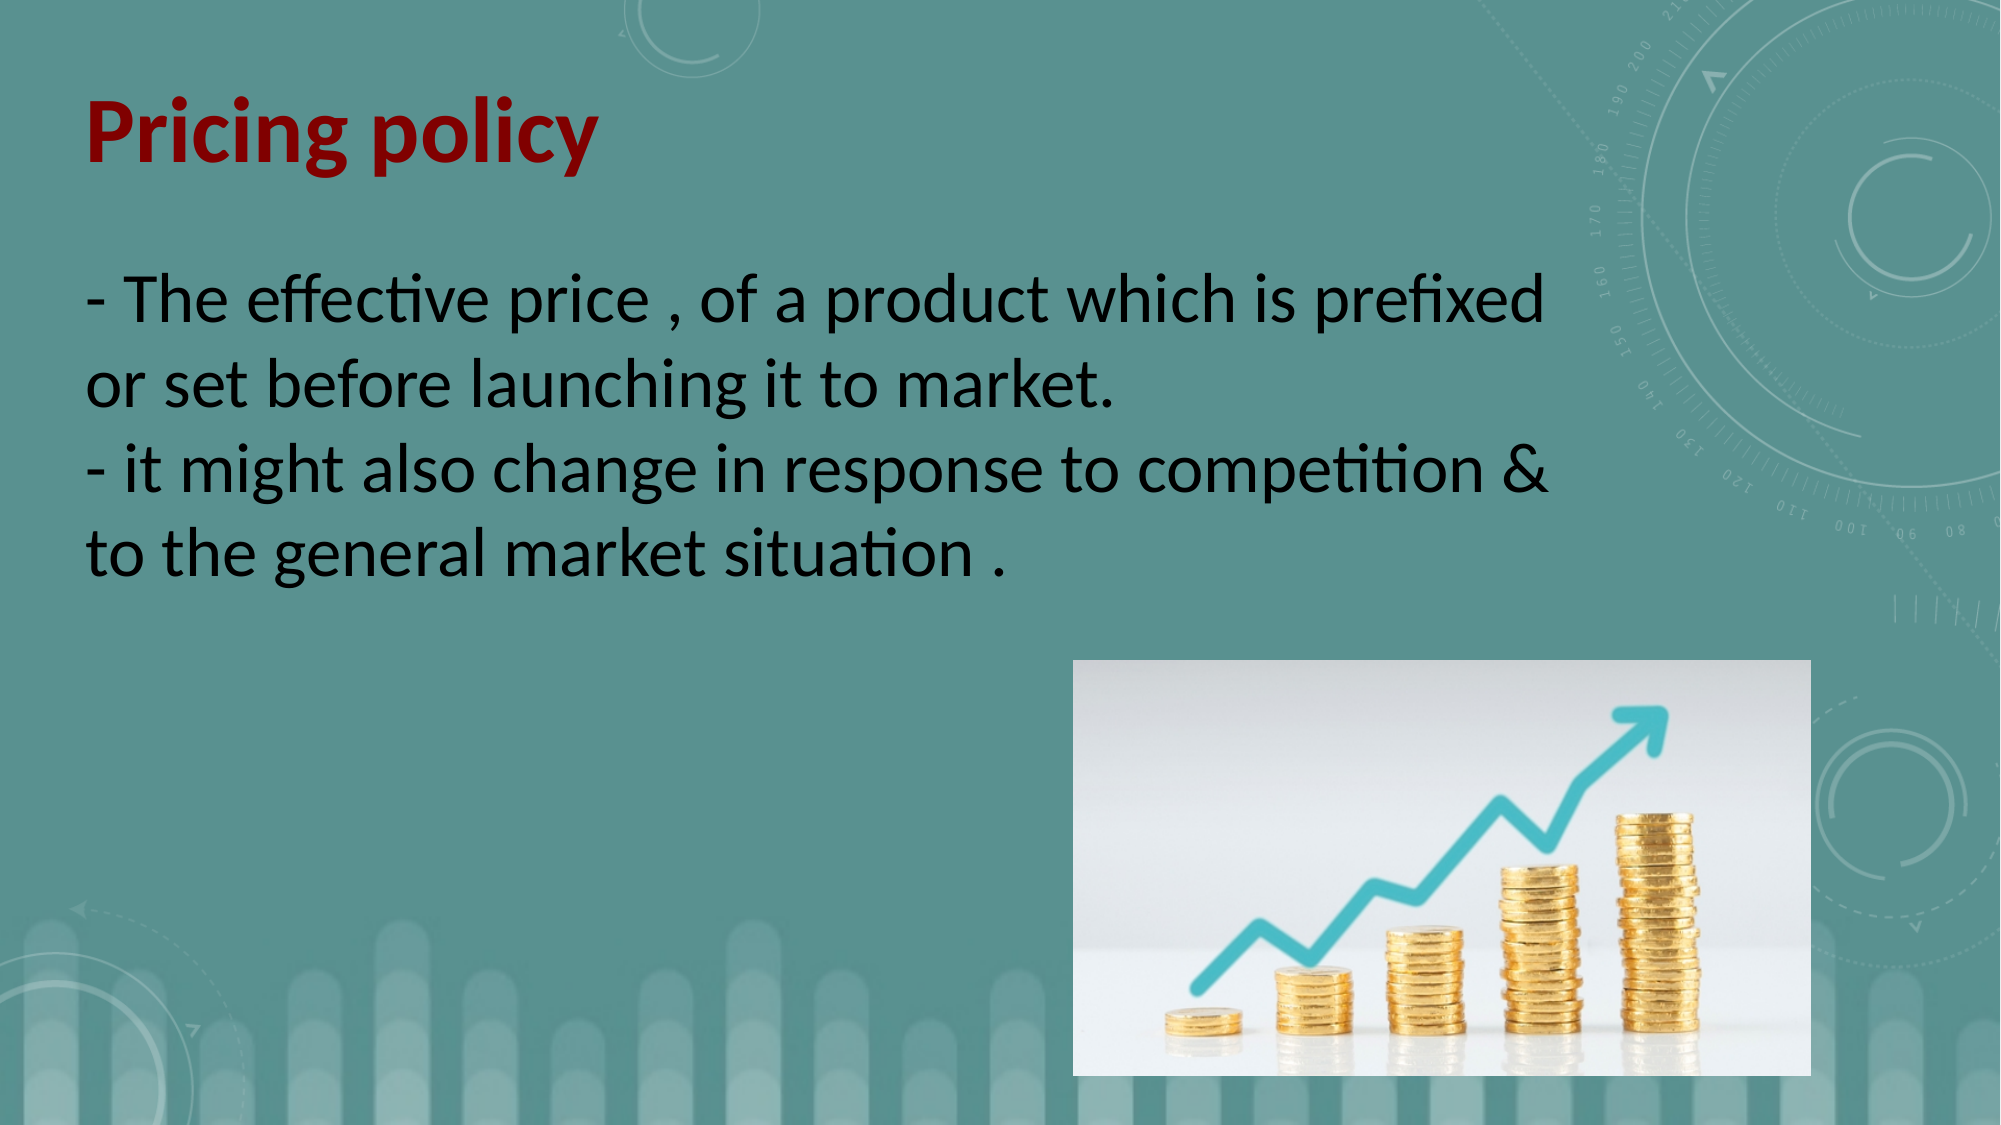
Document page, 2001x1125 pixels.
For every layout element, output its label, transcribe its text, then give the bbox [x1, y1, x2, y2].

text_box Pricing policy - The effective price , of a product which is prefixed or set before launching it to market. - it might also change in response to competition & to the general market situation . [70, 61, 1630, 684]
picture [0, 0, 2001, 1125]
